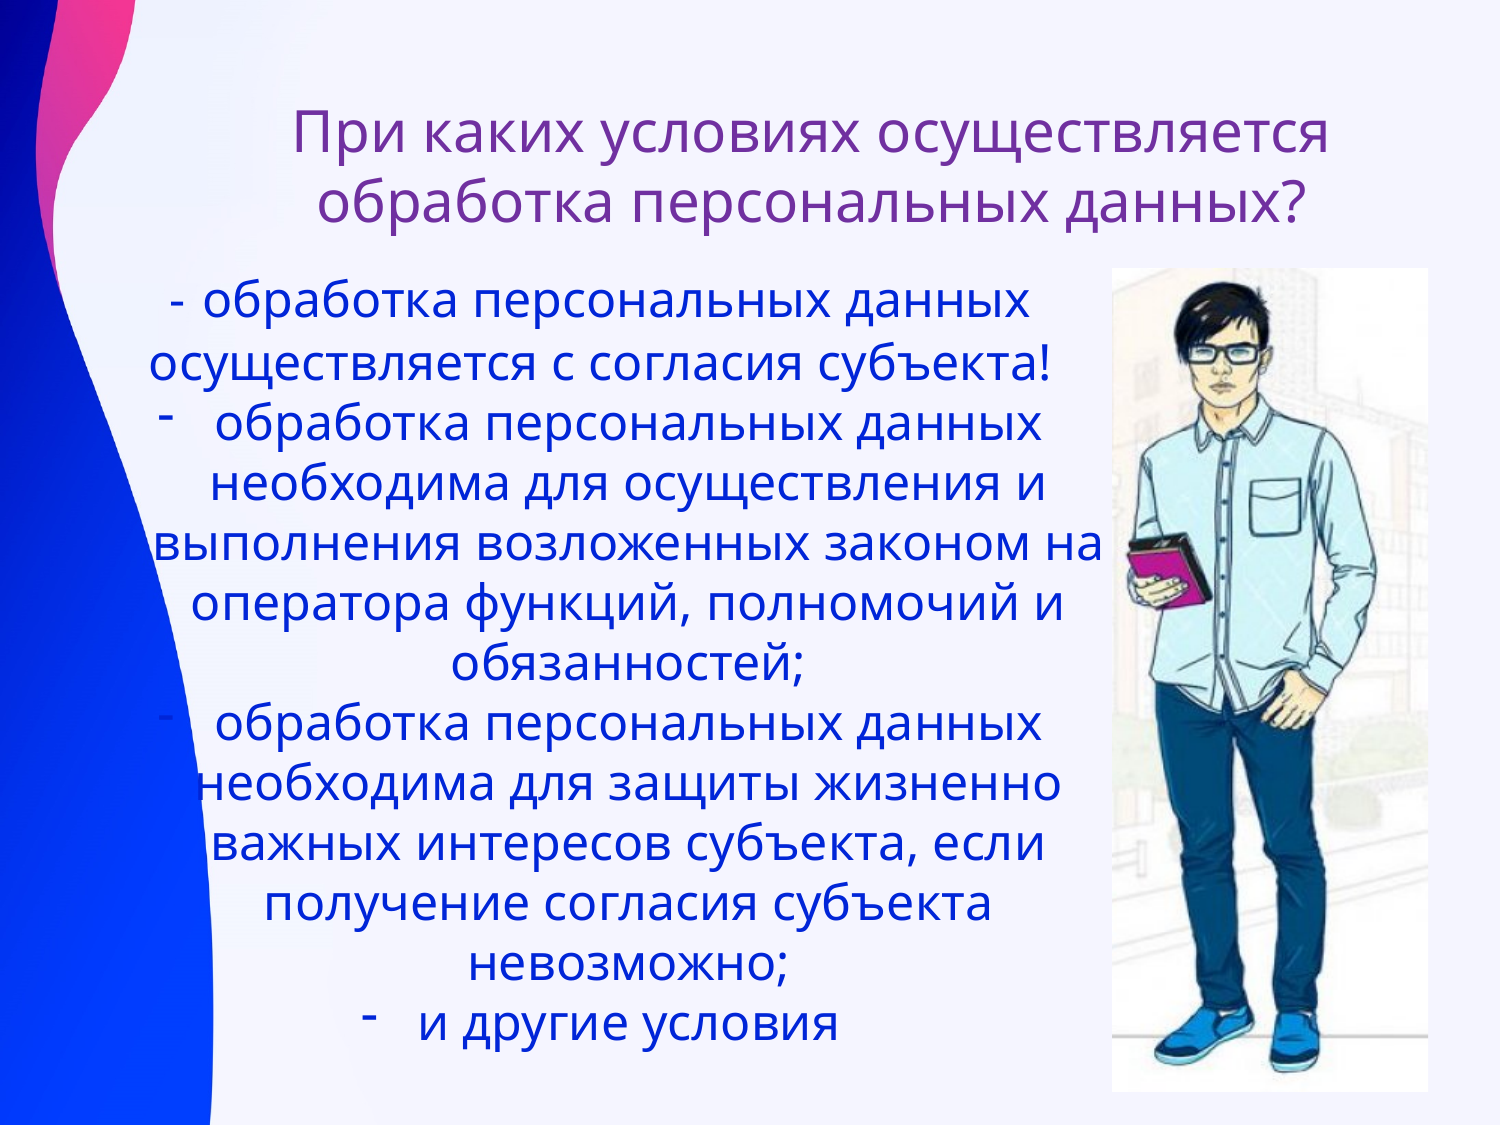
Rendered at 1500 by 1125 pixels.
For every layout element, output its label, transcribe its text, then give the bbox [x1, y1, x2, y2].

picture [0, 0, 1500, 1125]
text_box - обработка персональных данных осуществляется с согласия субъекта! обработка персональных данных необходима для осуществления и выполнения возложенных законом на оператора функций, полномочий и обязанностей; обработка персональных данных необходима для защиты жизненно важных интересов субъекта, если получение согласия субъекта невозможно; и другие условия [61, 243, 1140, 1125]
text_box При каких условиях осуществляется обработка персональных данных? [153, 86, 1470, 242]
